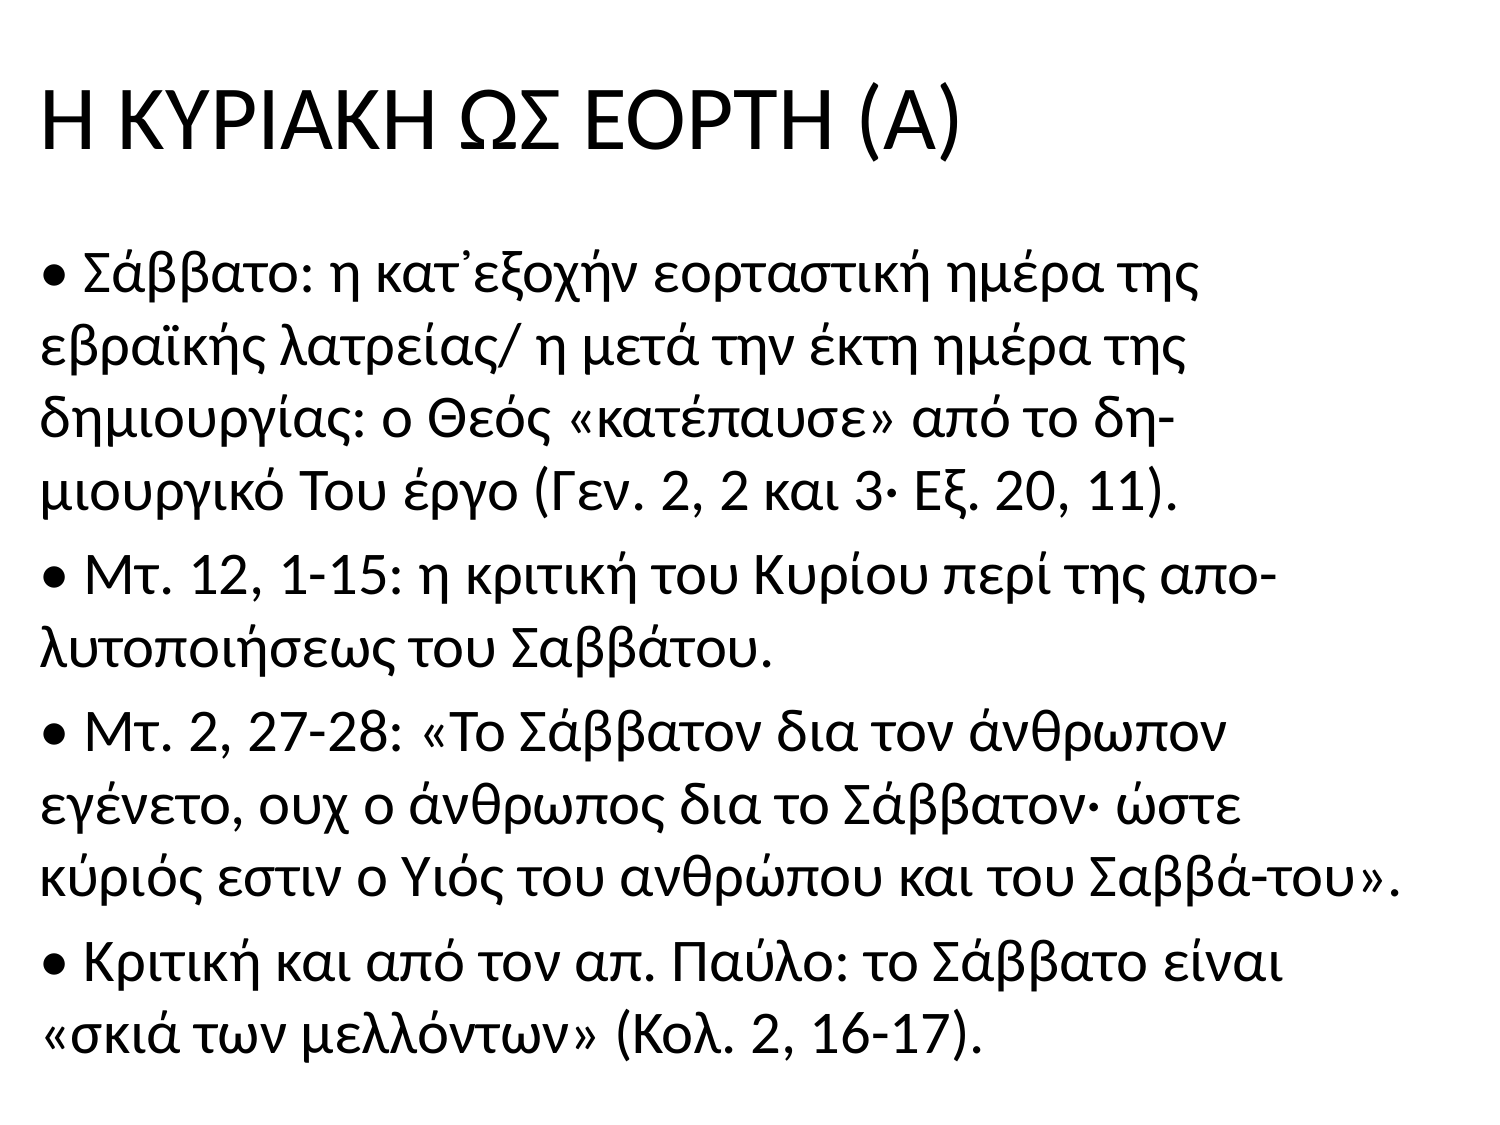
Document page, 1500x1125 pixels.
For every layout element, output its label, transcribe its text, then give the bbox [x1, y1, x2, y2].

title Η ΚΥΡΙΑΚΗ ΩΣ ΕΟΡΤΗ (Α) [24, 37, 1388, 188]
subtitle • Σάββατο: η κατ᾽εξοχήν εορταστική ημέρα της εβραϊκής λατρείας/ η μετά την έκτη ημέρα της δημιουργίας: ο Θεός «κατέπαυσε» από το δη-μιουργικό Του έργο (Γεν. 2, 2 και 3· Εξ. 20, 11). • Μτ. 12, 1-15: η κριτική του Κυρίου περί της απο-λυτοποιήσεως του Σαββάτου. • Μτ. 2, 27-28: «Το Σάββατον δια τον άνθρωπον εγένετο, ουχ ο άνθρωπος δια το Σάββατον· ώστε κύριός εστιν ο Υιός του ανθρώπου και του Σαββά-του». • Κριτική και από τον απ. Παύλο: το Σάββατο είναι «σκιά των μελλόντων» (Κολ. 2, 16-17). [24, 224, 1425, 1100]
